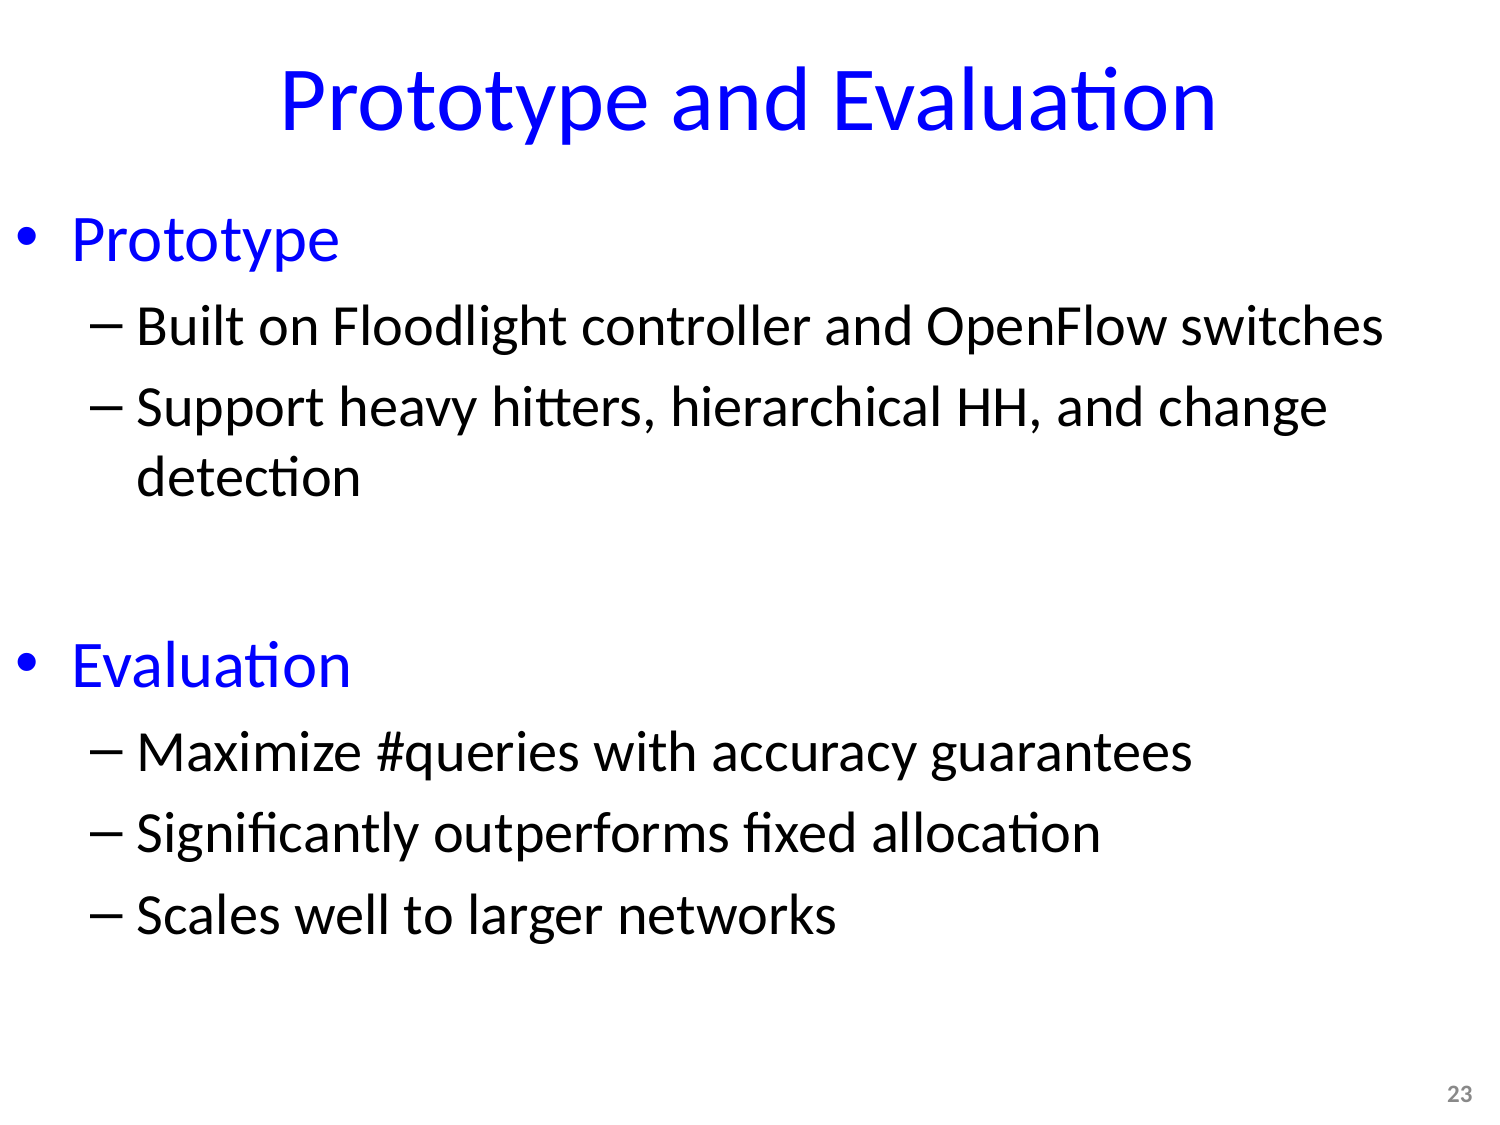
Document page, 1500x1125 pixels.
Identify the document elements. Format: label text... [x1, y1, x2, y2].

title Prototype and Evaluation [0, 0, 1500, 188]
list Prototype Built on Floodlight controller and OpenFlow switches Support heavy hitters, hierarchical HH, and change detection Evaluation Maximize #queries with accuracy guarantees Significantly outperforms fixed allocation Scales well to larger networks [0, 187, 1488, 1125]
slide_number 23 [1137, 1062, 1488, 1123]
